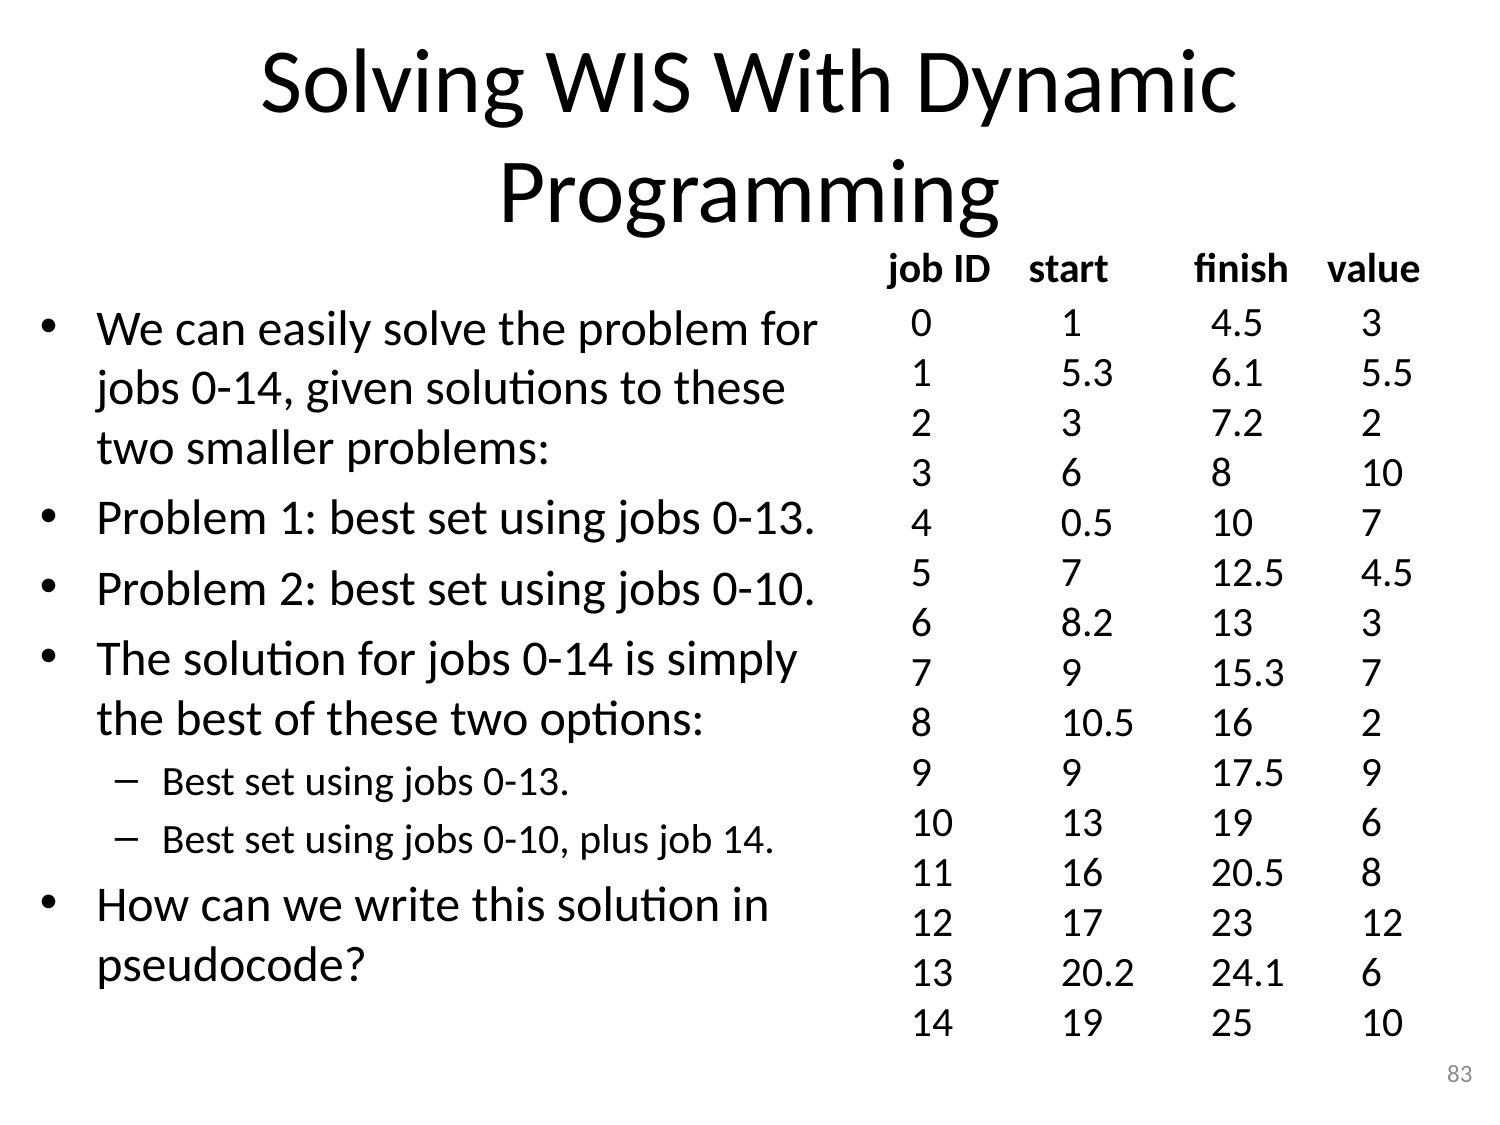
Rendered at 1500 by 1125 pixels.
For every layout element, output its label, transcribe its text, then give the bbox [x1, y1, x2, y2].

slide_number 83 [1137, 1042, 1488, 1103]
list We can easily solve the problem for jobs 0-14, given solutions to these two smaller problems: Problem 1: best set using jobs 0-13. Problem 2: best set using jobs 0-10. The solution for jobs 0-14 is simply the best of these two options: Best set using jobs 0-13. Best set using jobs 0-10, plus job 14. How can we write this solution in pseudocode? [24, 287, 850, 1050]
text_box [871, 233, 1438, 1061]
title Solving WIS With Dynamic Programming [75, 37, 1425, 225]
